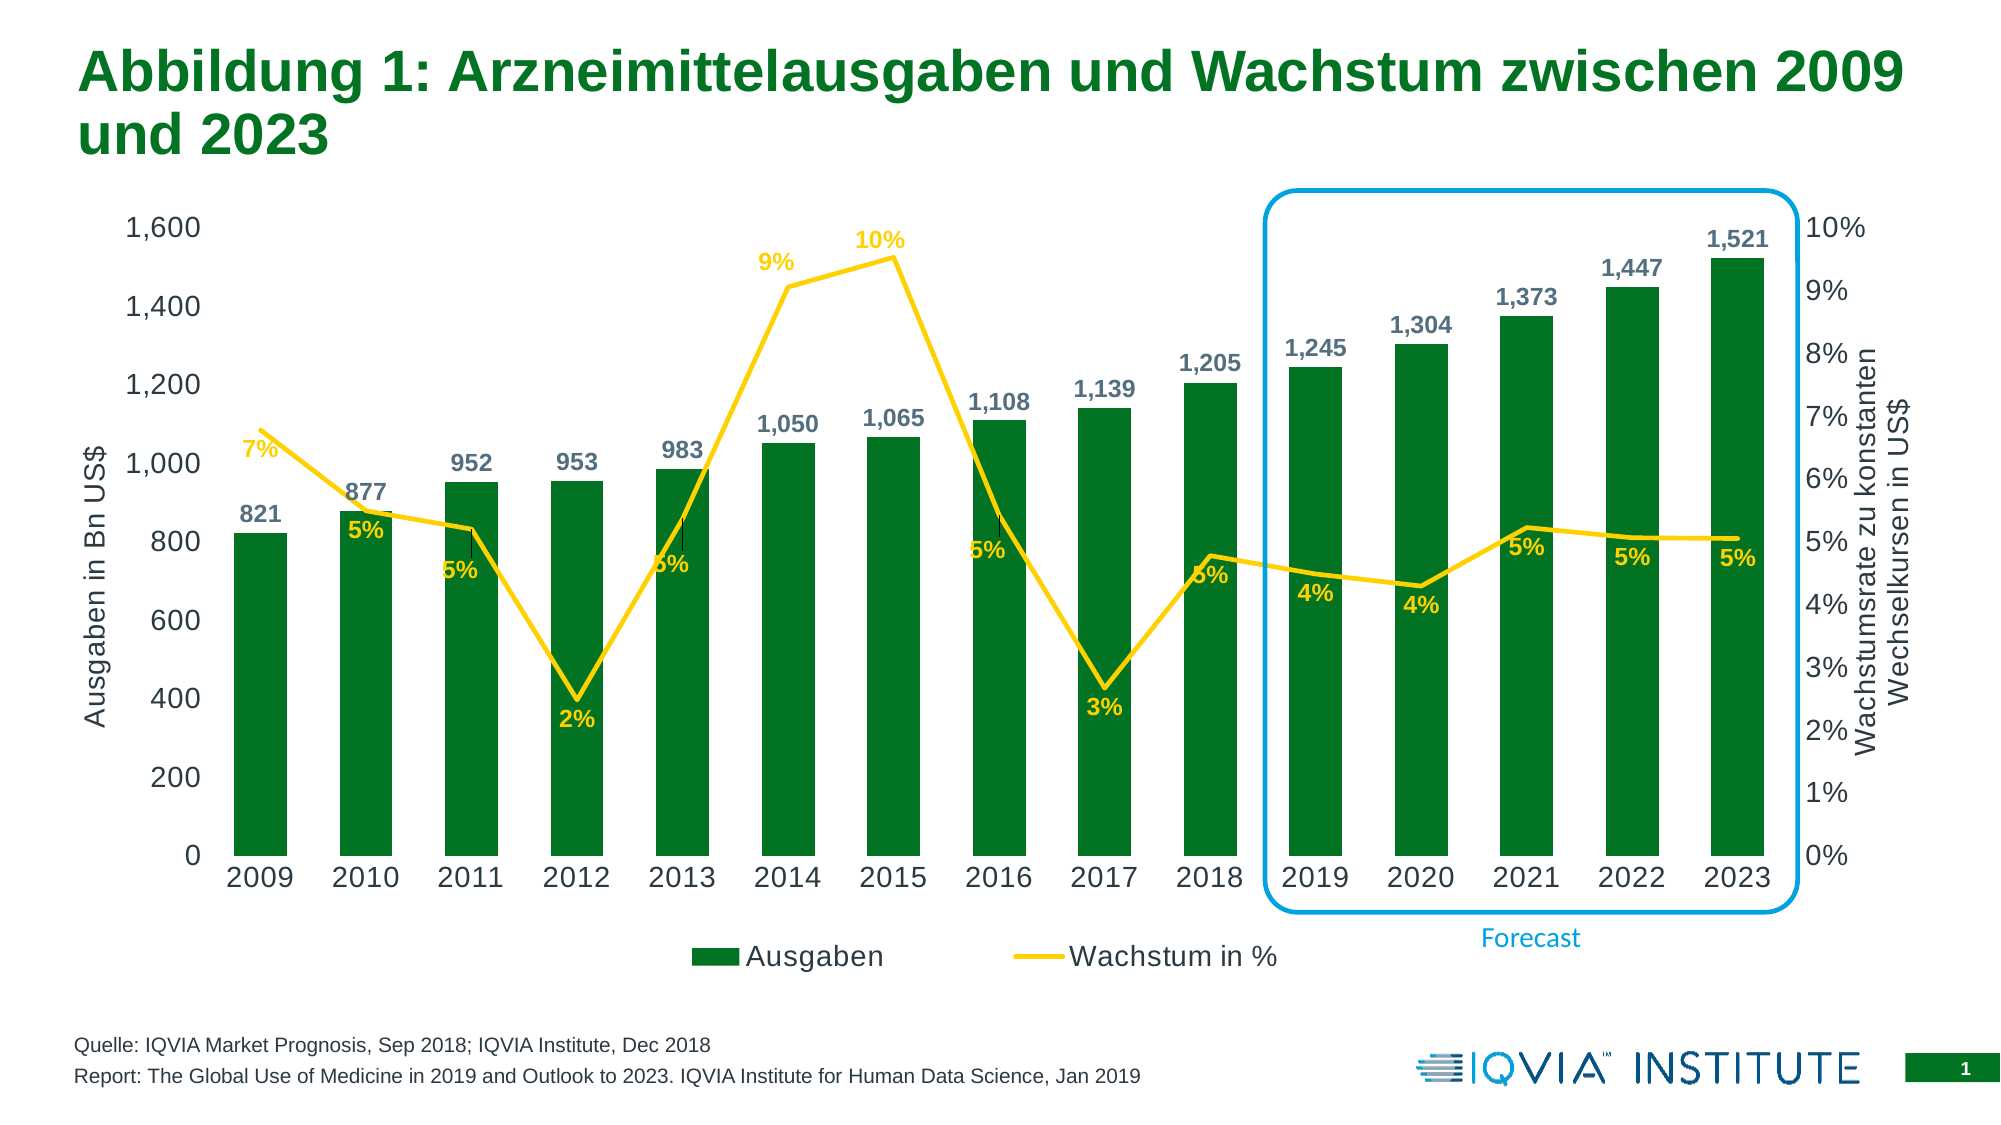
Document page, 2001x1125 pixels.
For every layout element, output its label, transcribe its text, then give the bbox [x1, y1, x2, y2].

text_box [1266, 189, 1797, 210]
list Quelle: IQVIA Market Prognosis, Sep 2018; IQVIA Institute, Dec 2018 Report: The Global Use of Medicine in 2019 and Outlook to 2023. IQVIA Institute for Human Data Science, Jan 2019 [59, 442, 1372, 1088]
chart [62, 210, 1924, 983]
title Abbildung 1: Arzneimittelausgaben und Wachstum zwischen 2009 und 2023 [63, 48, 1924, 175]
picture [1416, 1046, 1865, 1090]
